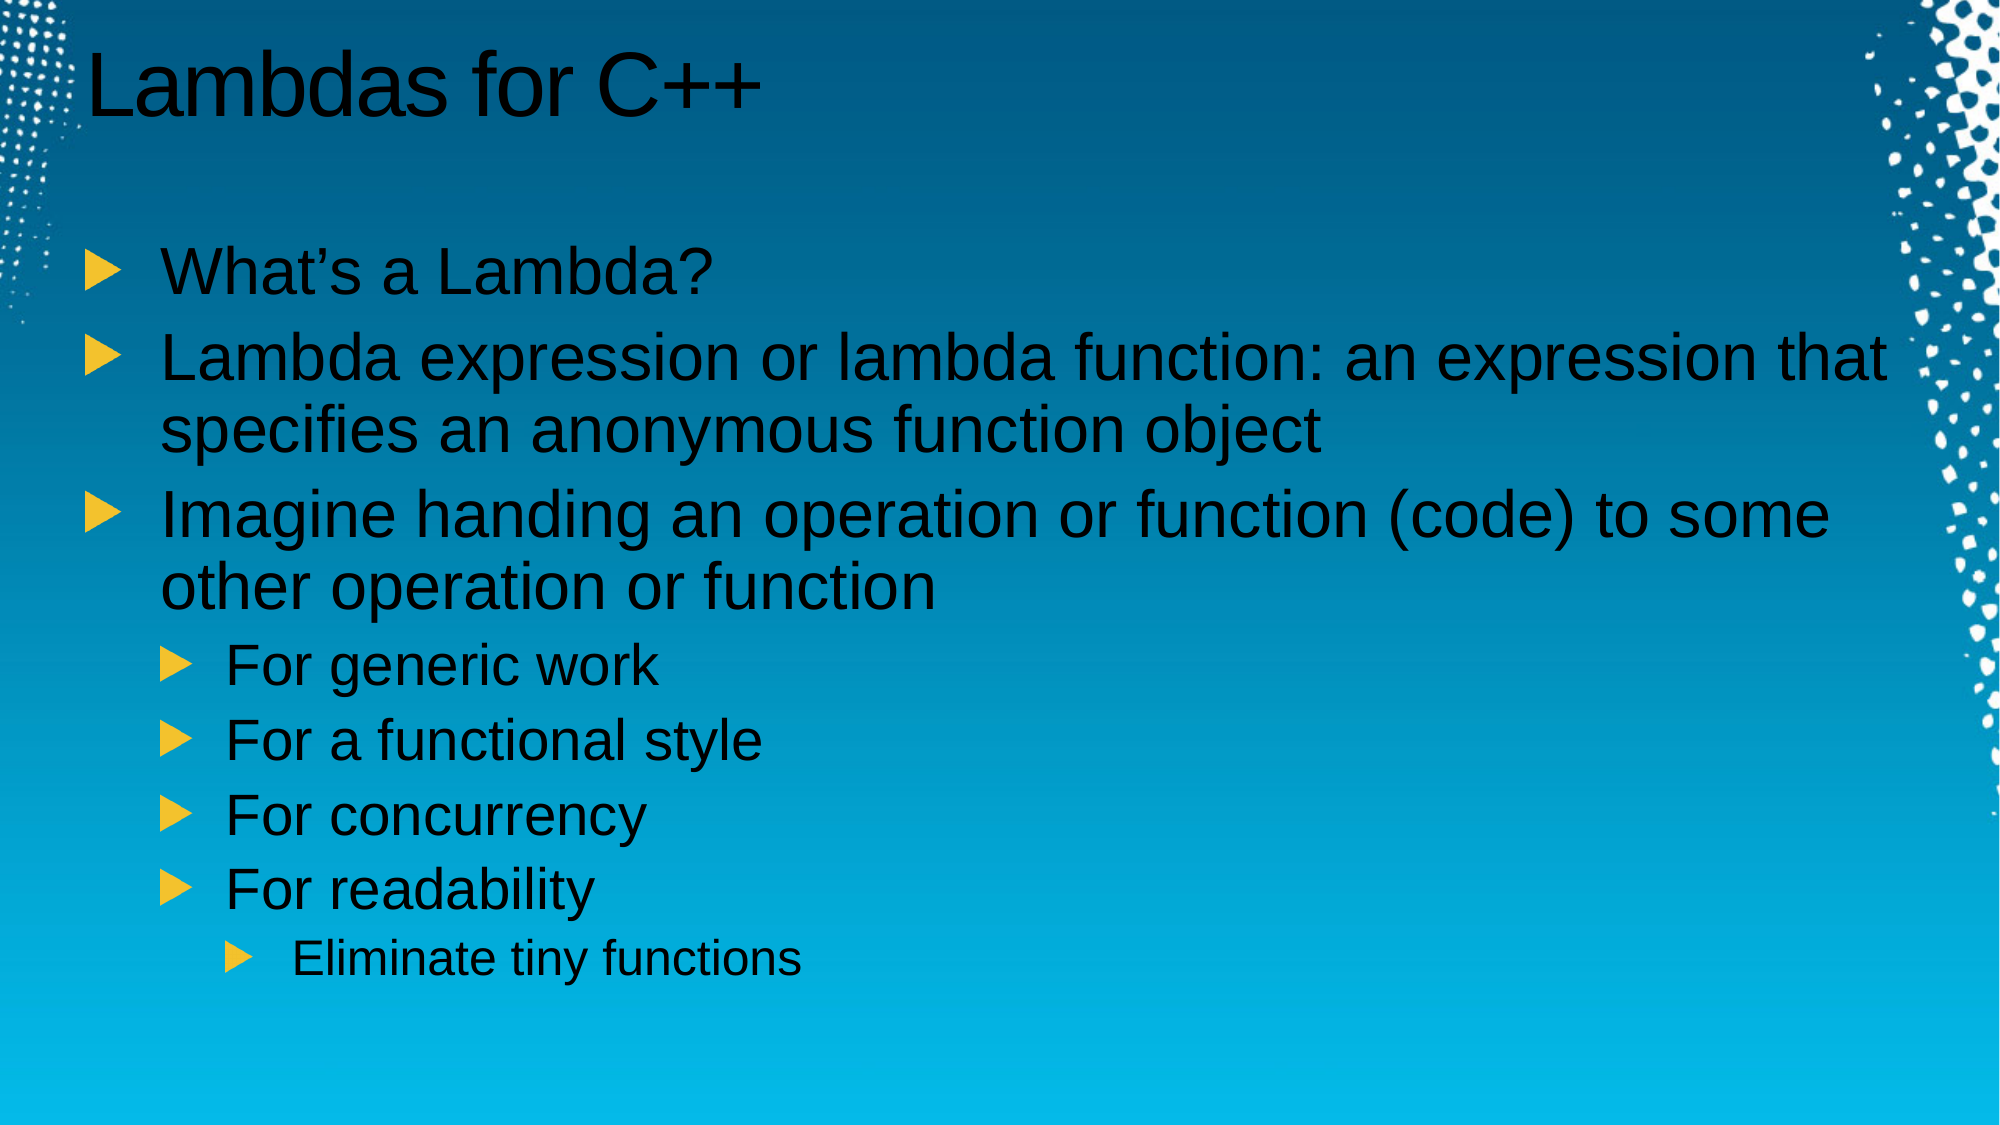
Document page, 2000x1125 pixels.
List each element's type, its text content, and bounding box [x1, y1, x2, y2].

picture [472, 950, 479, 973]
picture [464, 655, 468, 684]
picture [1946, 525, 1956, 533]
picture [728, 575, 745, 608]
picture [1925, 141, 1935, 155]
picture [230, 574, 247, 608]
picture [1992, 438, 2000, 448]
picture [385, 879, 412, 908]
picture [1938, 122, 1950, 133]
picture [265, 655, 290, 684]
picture [1968, 481, 1978, 492]
picture [399, 655, 403, 684]
list What’s a Lambda? Lambda expression or lambda function: an expression that specifies an anonymous function object Imagine handing an operation or function (code) to some other operation or function For generic work For a functional style For concurrency For readability Eliminate tiny functions [85, 237, 1914, 566]
picture [86, 492, 119, 531]
picture [16, 22, 23, 34]
picture [362, 805, 387, 834]
picture [580, 950, 586, 964]
picture [1935, 177, 1945, 189]
picture [231, 796, 257, 834]
picture [1950, 359, 1960, 366]
picture [199, 567, 214, 608]
picture [701, 944, 709, 974]
picture [509, 805, 513, 834]
picture [18, 0, 29, 6]
picture [364, 950, 369, 974]
picture [565, 730, 576, 759]
picture [1928, 399, 1939, 415]
picture [1994, 382, 2000, 391]
picture [502, 567, 517, 608]
picture [298, 730, 302, 759]
picture [1993, 321, 2000, 339]
picture [1926, 344, 1939, 358]
picture [528, 805, 553, 834]
picture [691, 730, 716, 771]
picture [675, 724, 687, 759]
picture [47, 0, 57, 10]
picture [1963, 335, 1972, 344]
picture [467, 574, 499, 608]
picture [221, 566, 226, 608]
picture [30, 14, 40, 23]
picture [164, 574, 193, 608]
picture [417, 879, 431, 908]
picture [43, 42, 49, 53]
picture [55, 62, 62, 69]
picture [42, 31, 53, 39]
picture [427, 805, 449, 834]
picture [1982, 714, 1993, 729]
picture [265, 805, 290, 834]
picture [781, 951, 799, 971]
picture [767, 950, 773, 974]
picture [6, 97, 12, 105]
picture [29, 27, 38, 38]
picture [431, 730, 435, 759]
picture [1963, 278, 1976, 291]
picture [1935, 0, 2000, 306]
picture [382, 574, 400, 608]
picture [395, 805, 399, 834]
picture [1957, 187, 1971, 200]
picture [554, 730, 558, 759]
picture [483, 868, 488, 908]
picture [1988, 547, 2000, 561]
picture [1972, 570, 1986, 583]
picture [352, 879, 376, 908]
picture [774, 574, 791, 608]
picture [1952, 502, 1967, 516]
picture [1915, 109, 1924, 119]
picture [161, 721, 190, 755]
picture [399, 730, 411, 759]
picture [475, 805, 479, 834]
picture [430, 655, 455, 684]
picture [1929, 27, 1945, 45]
picture [831, 567, 846, 608]
picture [630, 574, 659, 608]
picture [662, 950, 667, 974]
picture [161, 647, 190, 680]
picture [45, 16, 55, 24]
picture [725, 951, 731, 973]
picture [1914, 164, 1923, 177]
picture [1963, 589, 1976, 607]
picture [1974, 683, 1985, 694]
picture [566, 950, 578, 980]
picture [1941, 324, 1952, 332]
title Lambdas for C++ [85, 37, 1914, 138]
picture [537, 574, 566, 608]
picture [1990, 492, 2000, 505]
picture [493, 879, 507, 908]
picture [31, 131, 37, 138]
picture [298, 879, 302, 908]
picture [572, 805, 583, 834]
picture [10, 69, 17, 78]
picture [1981, 604, 2000, 620]
picture [38, 74, 47, 80]
picture [256, 574, 285, 608]
picture [26, 57, 34, 68]
picture [592, 805, 614, 834]
picture [1995, 582, 2000, 595]
picture [449, 879, 476, 908]
picture [1983, 404, 1992, 414]
picture [18, 13, 26, 19]
picture [1948, 413, 1958, 424]
picture [447, 575, 451, 608]
picture [16, 143, 21, 151]
picture [265, 879, 290, 908]
picture [33, 0, 42, 10]
picture [297, 942, 321, 974]
picture [1914, 274, 1920, 291]
picture [1958, 445, 1968, 460]
picture [373, 575, 378, 622]
picture [1922, 200, 1934, 207]
picture [231, 870, 257, 908]
picture [28, 42, 36, 53]
picture [86, 335, 119, 374]
picture [1991, 747, 2000, 765]
picture [56, 47, 64, 55]
picture [906, 575, 910, 608]
picture [333, 655, 346, 684]
picture [459, 944, 467, 974]
picture [161, 870, 190, 904]
picture [431, 962, 441, 974]
picture [439, 950, 452, 974]
picture [1980, 460, 1987, 469]
picture [463, 730, 485, 759]
picture [1946, 155, 1961, 167]
picture [705, 566, 720, 608]
picture [1932, 235, 1943, 241]
picture [607, 940, 615, 974]
picture [515, 946, 523, 974]
picture [1988, 691, 2000, 709]
picture [635, 644, 656, 684]
picture [1942, 269, 1953, 276]
picture [554, 950, 559, 974]
picture [1955, 557, 1965, 573]
picture [9, 84, 15, 91]
picture [13, 41, 25, 49]
picture [3, 10, 11, 18]
picture [1945, 213, 1955, 220]
picture [231, 646, 257, 684]
picture [58, 32, 66, 41]
picture [226, 942, 251, 971]
picture [379, 950, 384, 974]
picture [576, 575, 580, 608]
picture [231, 721, 257, 759]
picture [585, 574, 602, 608]
picture [41, 59, 48, 67]
picture [521, 730, 546, 759]
picture [417, 730, 421, 759]
picture [616, 655, 620, 684]
picture [33, 116, 40, 124]
picture [33, 88, 42, 97]
picture [1935, 379, 1948, 391]
picture [408, 574, 437, 608]
picture [436, 868, 440, 908]
picture [1919, 367, 1930, 378]
picture [559, 655, 576, 684]
picture [24, 72, 32, 79]
picture [298, 655, 302, 684]
picture [334, 574, 363, 608]
picture [1920, 257, 1932, 264]
picture [800, 574, 826, 608]
picture [265, 730, 290, 759]
picture [915, 574, 932, 608]
picture [1889, 152, 1901, 166]
picture [538, 655, 559, 684]
picture [379, 719, 392, 759]
picture [86, 250, 119, 289]
picture [1942, 465, 1958, 483]
picture [582, 655, 607, 684]
picture [410, 655, 421, 684]
picture [1911, 223, 1918, 230]
picture [1892, 212, 1902, 216]
picture [765, 575, 769, 608]
picture [621, 950, 631, 974]
picture [1953, 301, 1962, 312]
picture [457, 805, 469, 834]
picture [1921, 0, 1934, 8]
picture [1984, 349, 1992, 357]
picture [333, 730, 360, 759]
picture [335, 655, 356, 696]
picture [1979, 657, 1995, 676]
picture [1970, 426, 1980, 436]
picture [1955, 246, 1965, 256]
picture [0, 24, 9, 33]
picture [1898, 188, 1912, 198]
picture [487, 950, 493, 961]
picture [739, 950, 746, 972]
picture [495, 655, 517, 684]
picture [1972, 312, 1985, 322]
picture [620, 805, 645, 846]
picture [298, 805, 302, 834]
picture [1935, 431, 1946, 449]
picture [735, 730, 760, 759]
picture [161, 796, 190, 830]
picture [54, 76, 60, 83]
picture [1978, 517, 1987, 527]
picture [1969, 625, 1985, 642]
picture [568, 879, 593, 920]
picture [333, 805, 355, 834]
picture [1963, 535, 1977, 550]
picture [11, 55, 21, 64]
picture [418, 950, 423, 974]
picture [1930, 291, 1941, 297]
picture [334, 879, 338, 908]
picture [0, 155, 5, 163]
picture [675, 951, 681, 973]
picture [648, 730, 670, 759]
picture [586, 730, 613, 759]
picture [748, 575, 753, 608]
picture [1925, 87, 1941, 99]
picture [1914, 308, 1929, 326]
picture [1973, 368, 1982, 380]
picture [365, 655, 390, 684]
picture [561, 805, 565, 834]
picture [17, 129, 23, 136]
picture [490, 724, 502, 759]
picture [489, 805, 493, 834]
picture [442, 730, 453, 759]
picture [34, 101, 43, 111]
picture [406, 805, 417, 834]
picture [866, 574, 895, 608]
picture [1960, 392, 1970, 403]
picture [1991, 637, 2000, 652]
picture [0, 40, 9, 45]
picture [669, 575, 673, 608]
picture [551, 873, 563, 908]
picture [295, 575, 299, 608]
